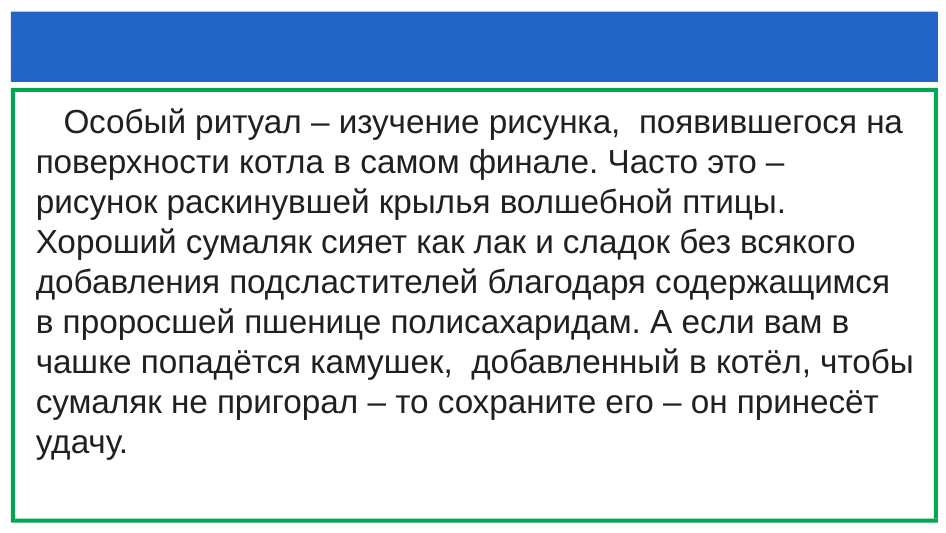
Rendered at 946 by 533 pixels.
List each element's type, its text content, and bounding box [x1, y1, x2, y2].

list Особый ритуал – изучение рисунка, появившегося на поверхности котла в самом финале. Часто это – рисунок раскинувшей крылья волшебной птицы. Хороший сумаляк сияет как лак и сладок без всякого добавления подсластителей благодаря содержащимся в проросшей пшенице полисахаридам. А если вам в чашке попадётся камушек, добавленный в котёл, чтобы сумаляк не пригорал – то сохраните его – он принесёт удачу. [35, 100, 916, 465]
